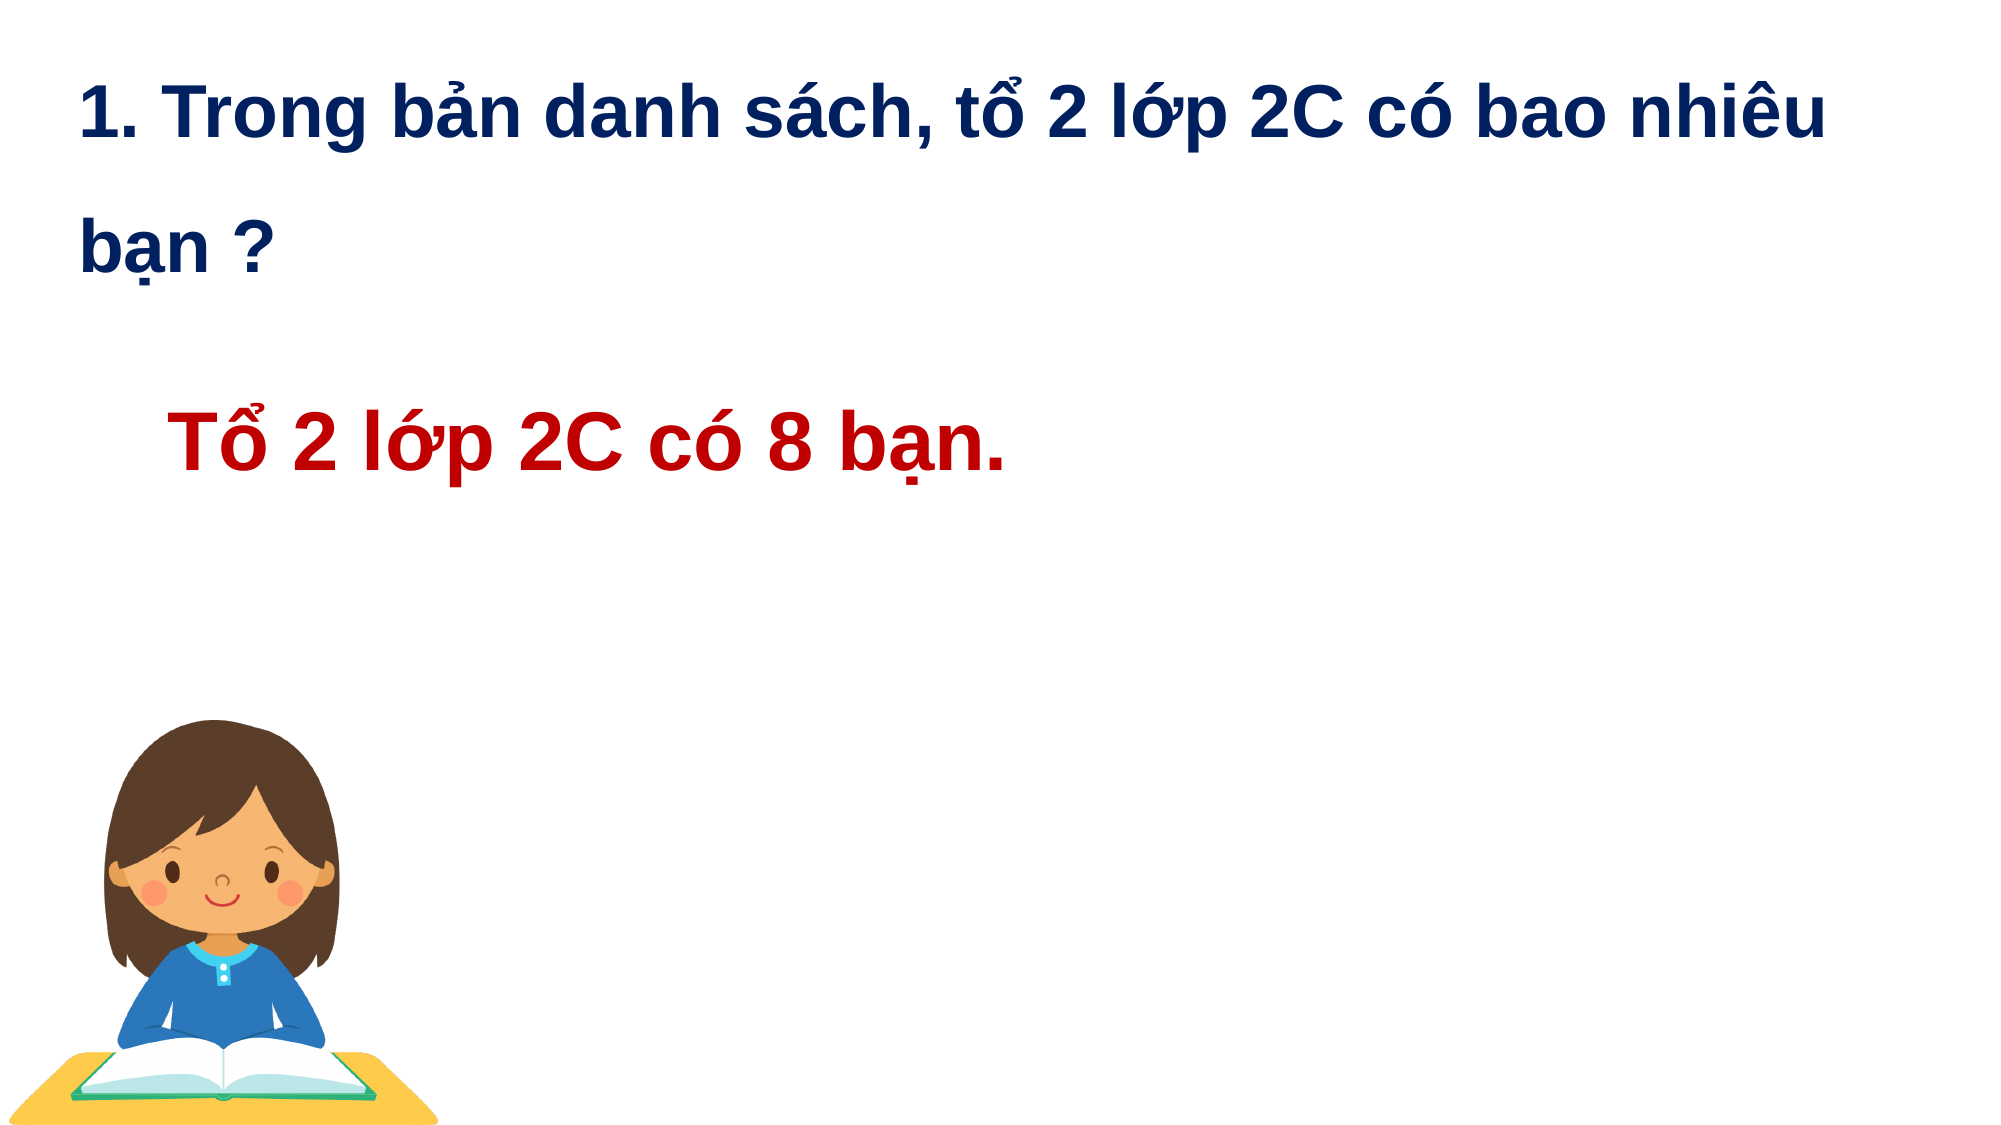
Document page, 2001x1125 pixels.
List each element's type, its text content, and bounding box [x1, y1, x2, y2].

picture [9, 720, 438, 1125]
text_box Tổ 2 lớp 2C có 8 bạn. [147, 384, 1062, 490]
text_box 1. Trong bản danh sách, tổ 2 lớp 2C có bao nhiêu bạn ? [52, 50, 1985, 256]
